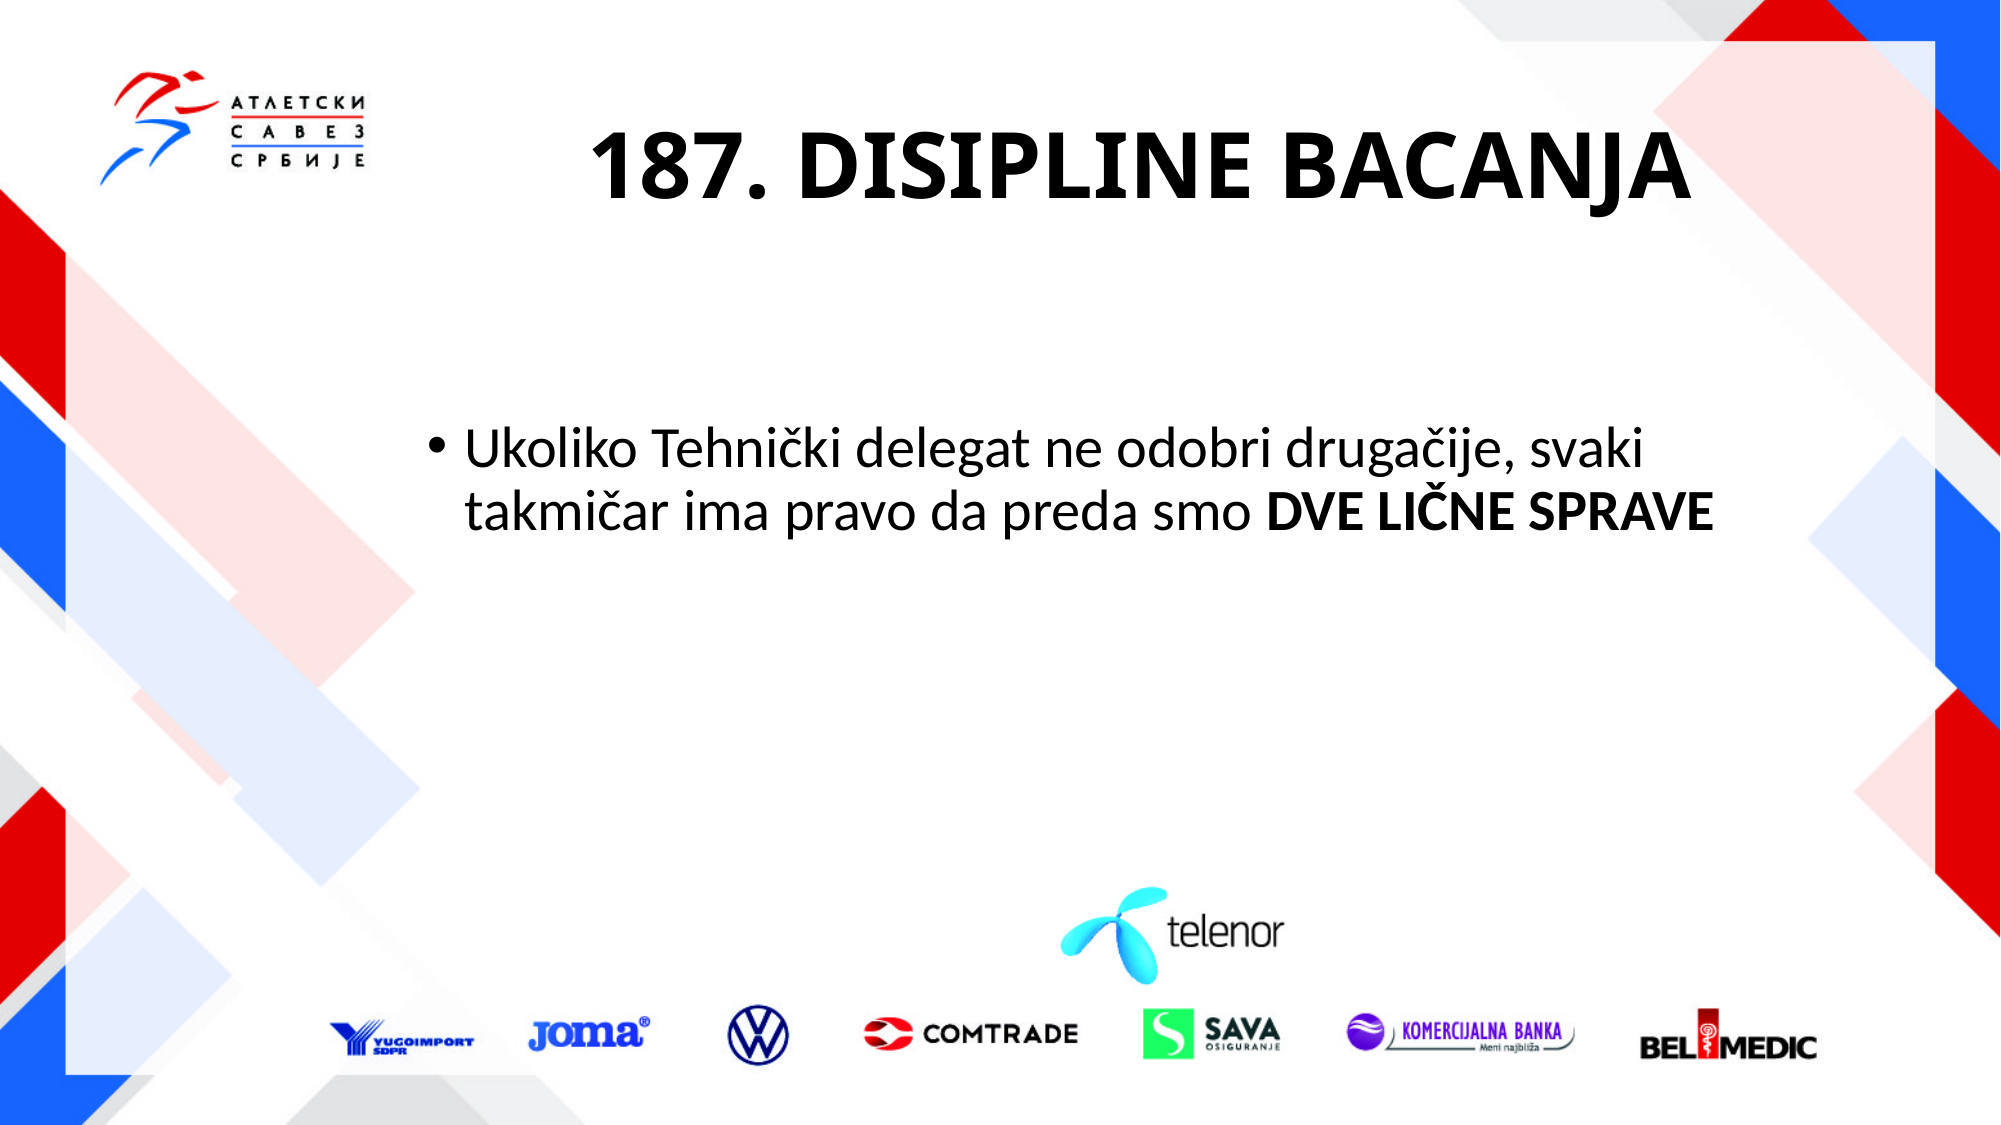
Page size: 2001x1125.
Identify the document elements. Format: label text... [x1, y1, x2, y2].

title 187. DISIPLINE BACANJA [411, 60, 1869, 278]
picture [0, 0, 2001, 1125]
list Ukoliko Tehnički delegat ne odobri drugačije, svaki takmičar ima pravo da preda smo DVE LIČNE SPRAVE [411, 409, 1869, 1014]
